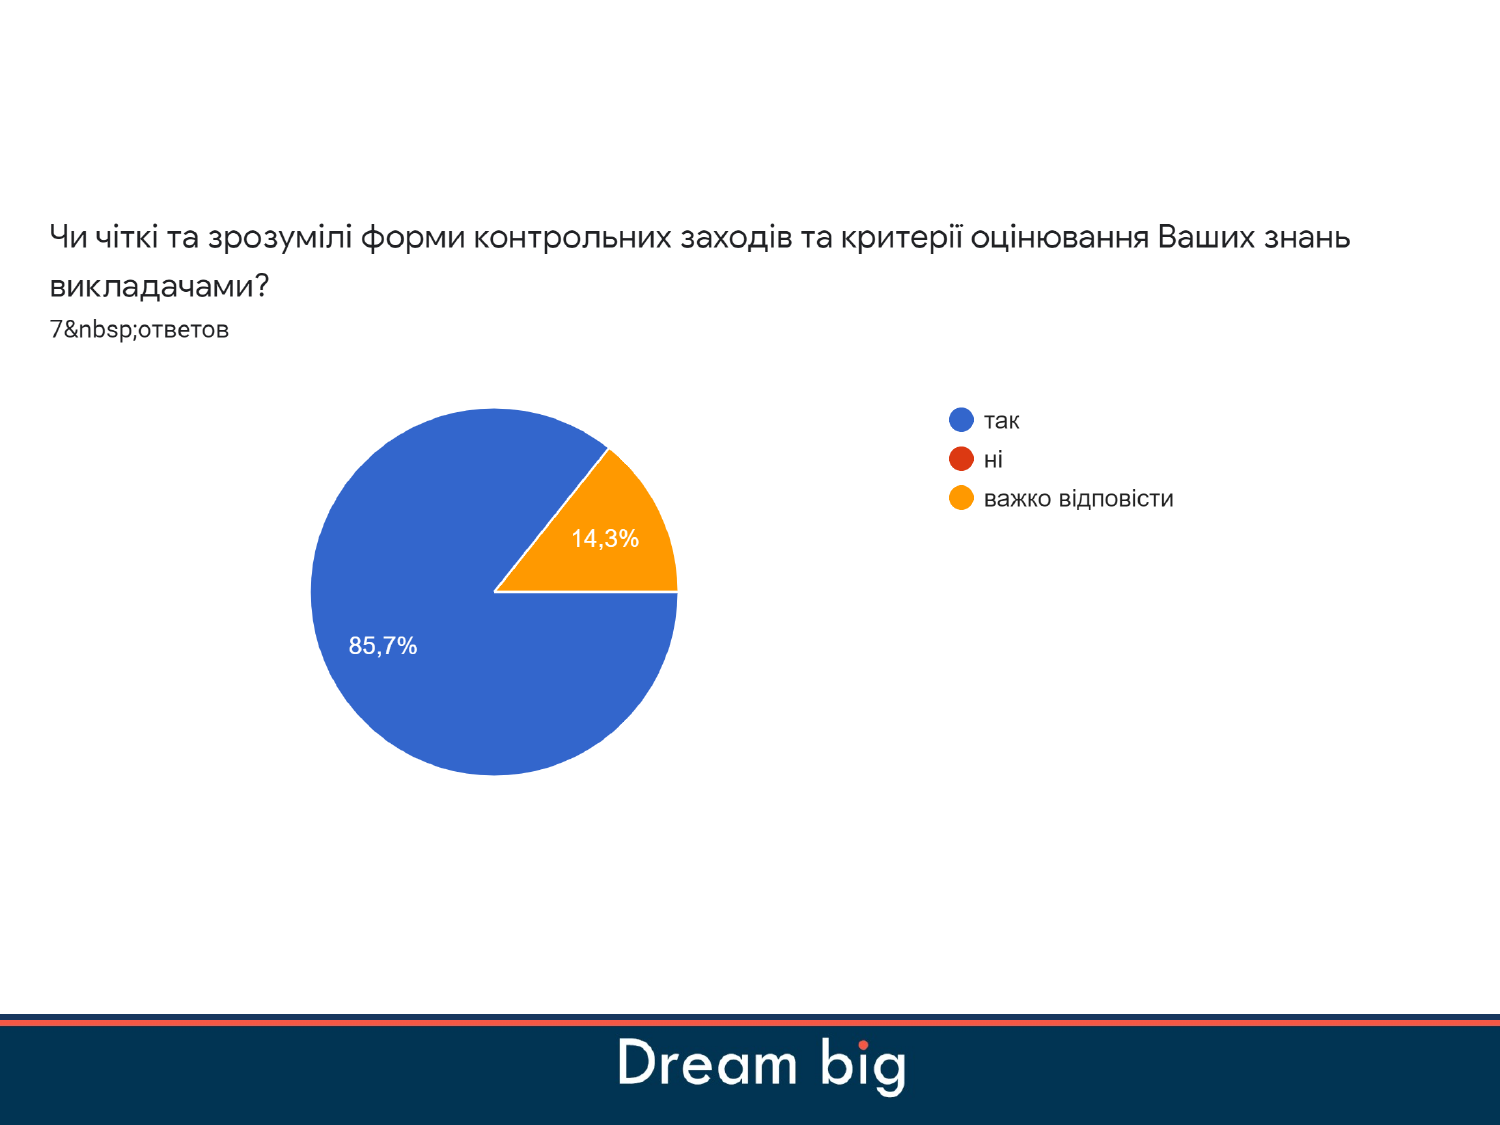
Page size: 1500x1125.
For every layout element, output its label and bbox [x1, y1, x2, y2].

picture [0, 1019, 1500, 1125]
picture [0, 165, 1500, 847]
